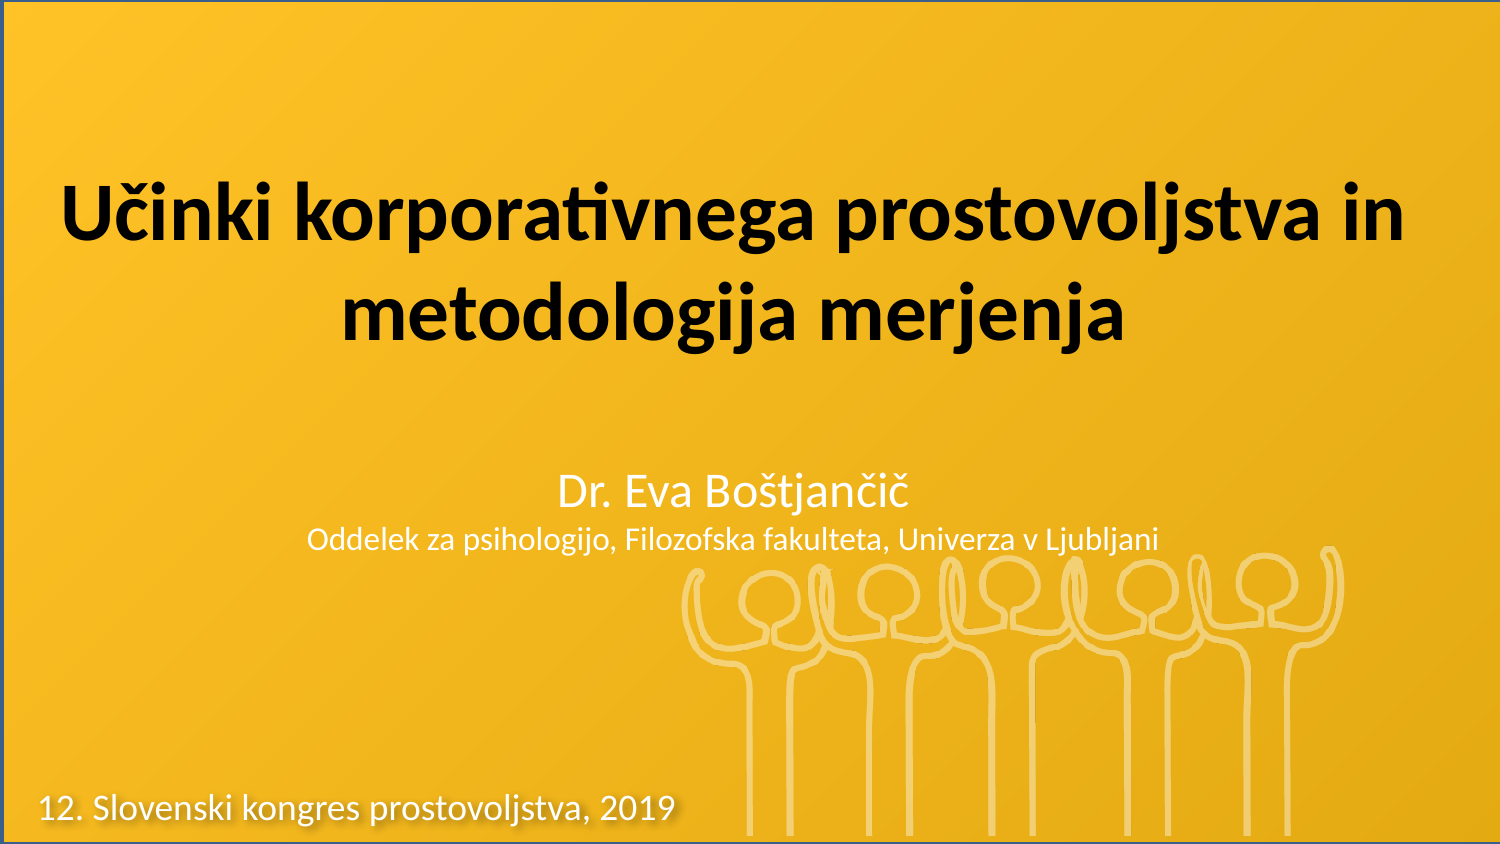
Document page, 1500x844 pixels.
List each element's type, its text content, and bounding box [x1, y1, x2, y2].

text_box 12. Slovenski kongres prostovoljstva, 2019 [1, 775, 550, 836]
text_box Učinki korporativnega prostovoljstva in metodologija merjenja Dr. Eva Boštjančič Oddelek za psihologijo, Filozofska fakulteta, Univerza v Ljubljani [29, 150, 1439, 565]
text_box [0, 0, 1500, 844]
picture [555, 381, 1468, 836]
